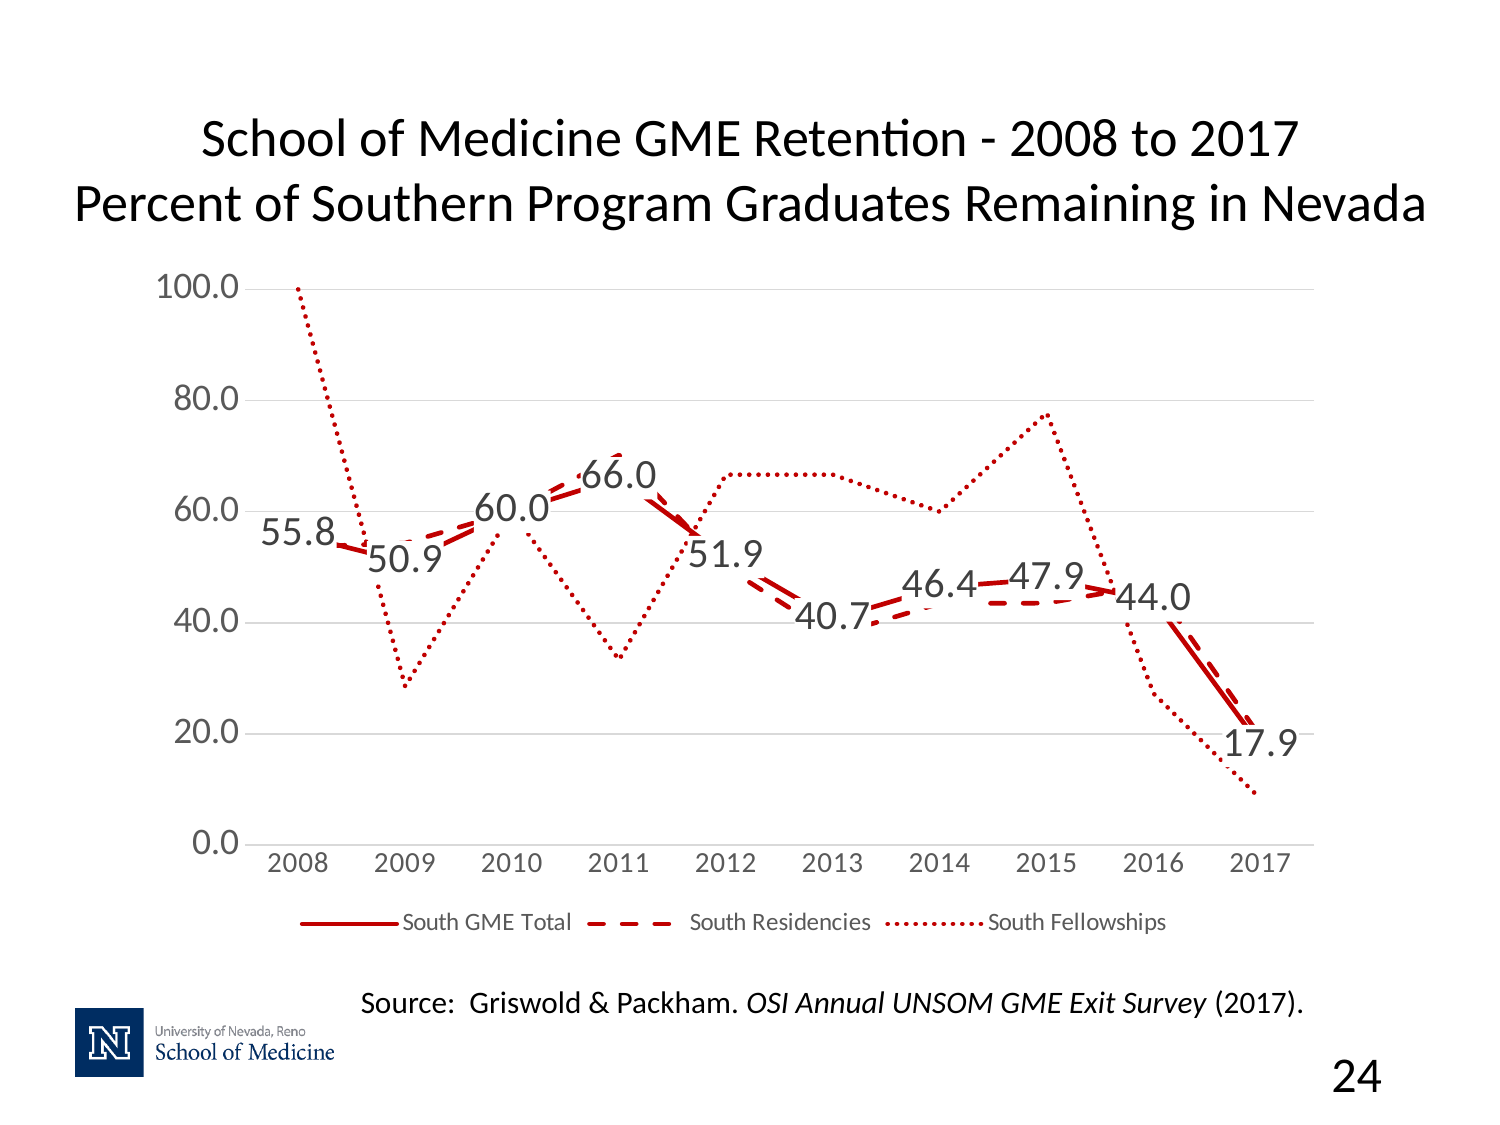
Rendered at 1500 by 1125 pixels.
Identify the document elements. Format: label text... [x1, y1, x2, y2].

text_box Source: Griswold & Packham. OSI Annual UNSOM GME Exit Survey (2017). [333, 974, 1339, 1027]
chart [130, 256, 1339, 943]
picture [74, 1008, 334, 1077]
text_box School of Medicine GME Retention - 2008 to 2017 Percent of Southern Program Graduates Remaining in Nevada [36, 95, 1467, 240]
slide_number 24 [1059, 1042, 1397, 1103]
